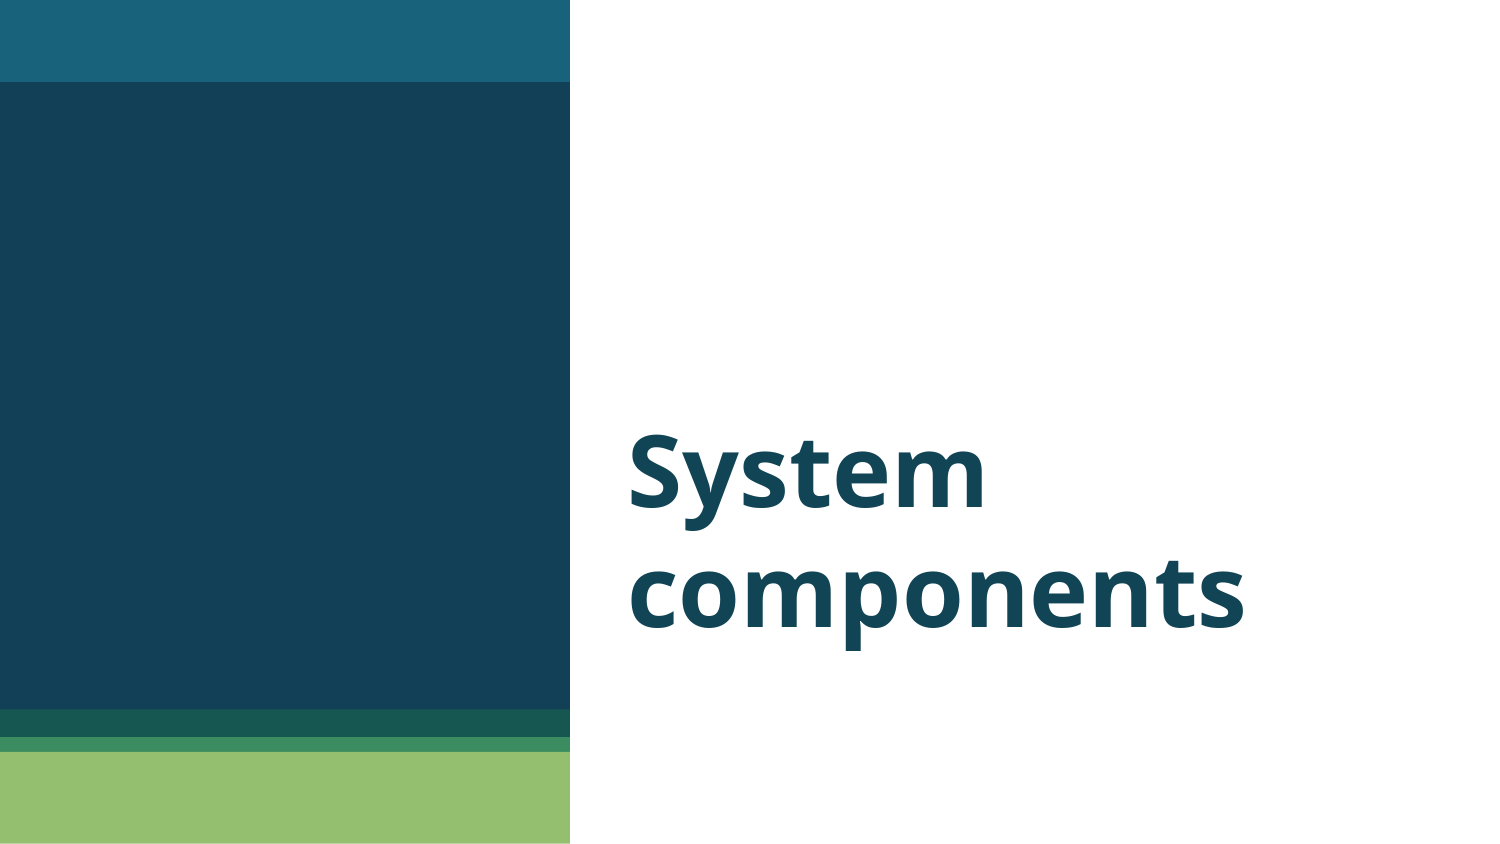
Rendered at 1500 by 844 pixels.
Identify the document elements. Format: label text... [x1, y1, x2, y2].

title System components [612, 246, 1475, 663]
text_box [0, 82, 570, 709]
